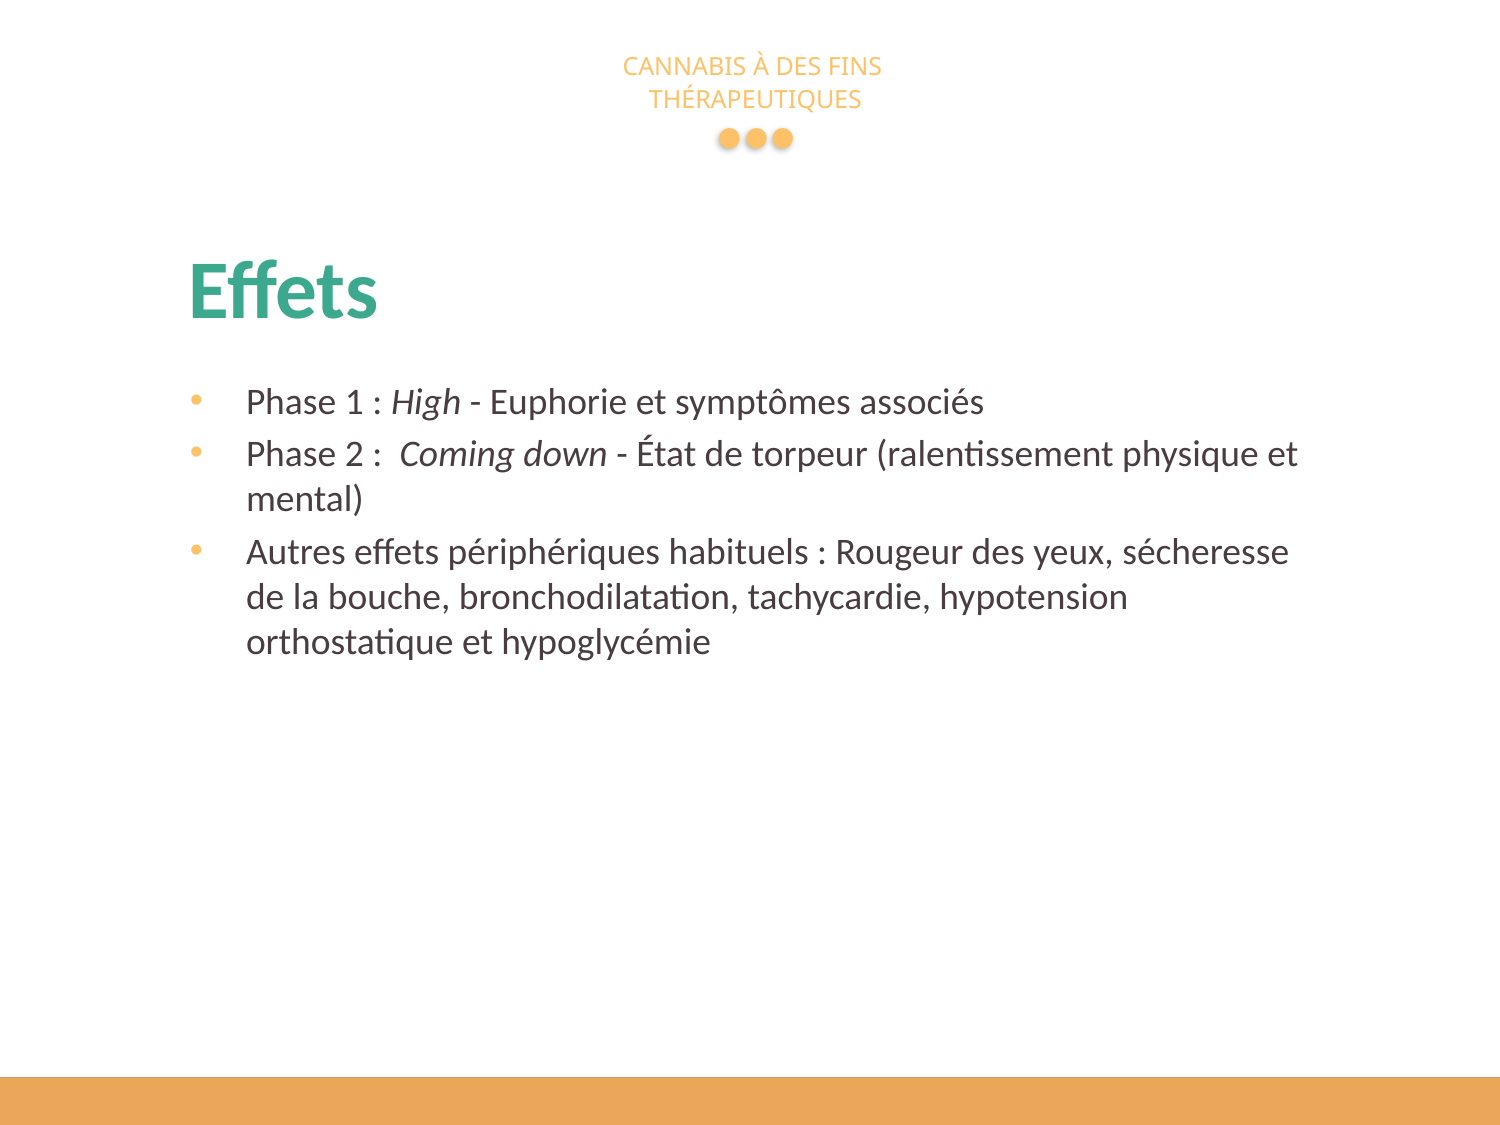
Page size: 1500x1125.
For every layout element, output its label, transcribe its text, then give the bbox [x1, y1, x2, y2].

list Phase 1 : High - Euphorie et symptômes associés Phase 2 : Coming down - État de torpeur (ralentissement physique et mental) Autres effets périphériques habituels : Rougeur des yeux, sécheresse de la bouche, bronchodilatation, tachycardie, hypotension orthostatique et hypoglycémie [175, 369, 1339, 850]
title Effets [174, 228, 1338, 338]
